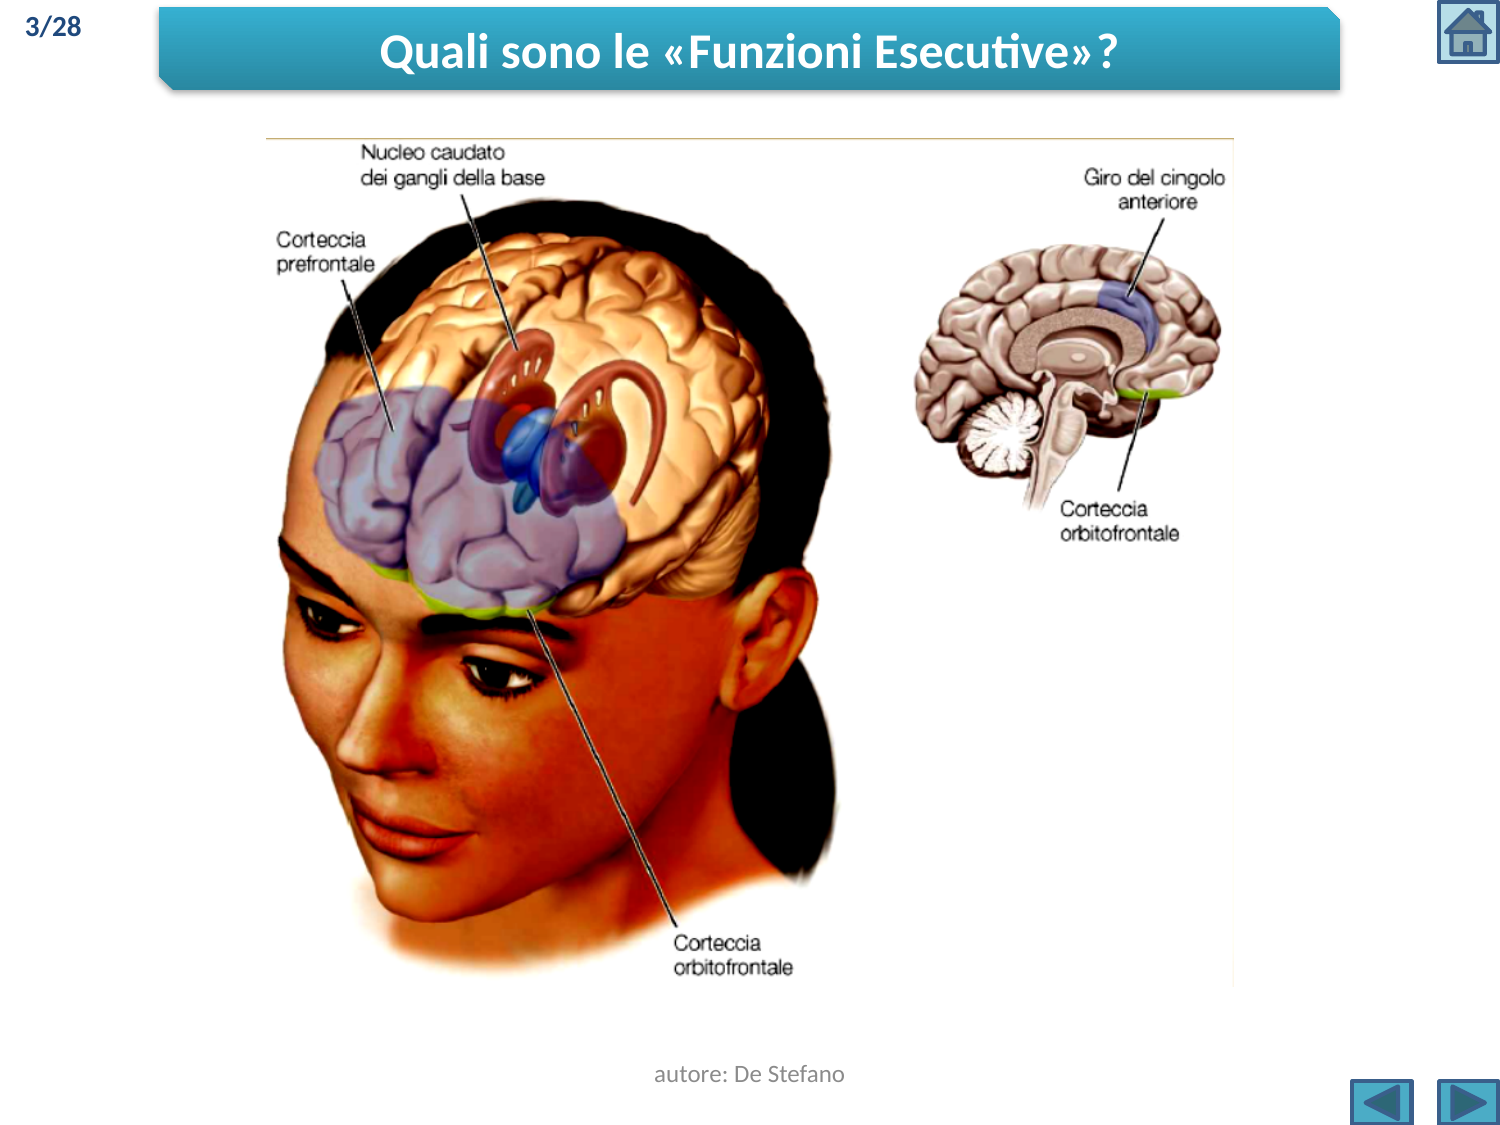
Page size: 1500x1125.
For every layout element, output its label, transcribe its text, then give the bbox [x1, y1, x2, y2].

text_box Quali sono le «Funzioni Esecutive»? [159, 7, 1341, 90]
text_box [1350, 1079, 1414, 1125]
footer autore: De Stefano [512, 1042, 988, 1103]
text_box [1437, 0, 1500, 64]
text_box 3/28 [0, 0, 107, 50]
text_box [1437, 1079, 1500, 1125]
picture [266, 138, 1234, 987]
